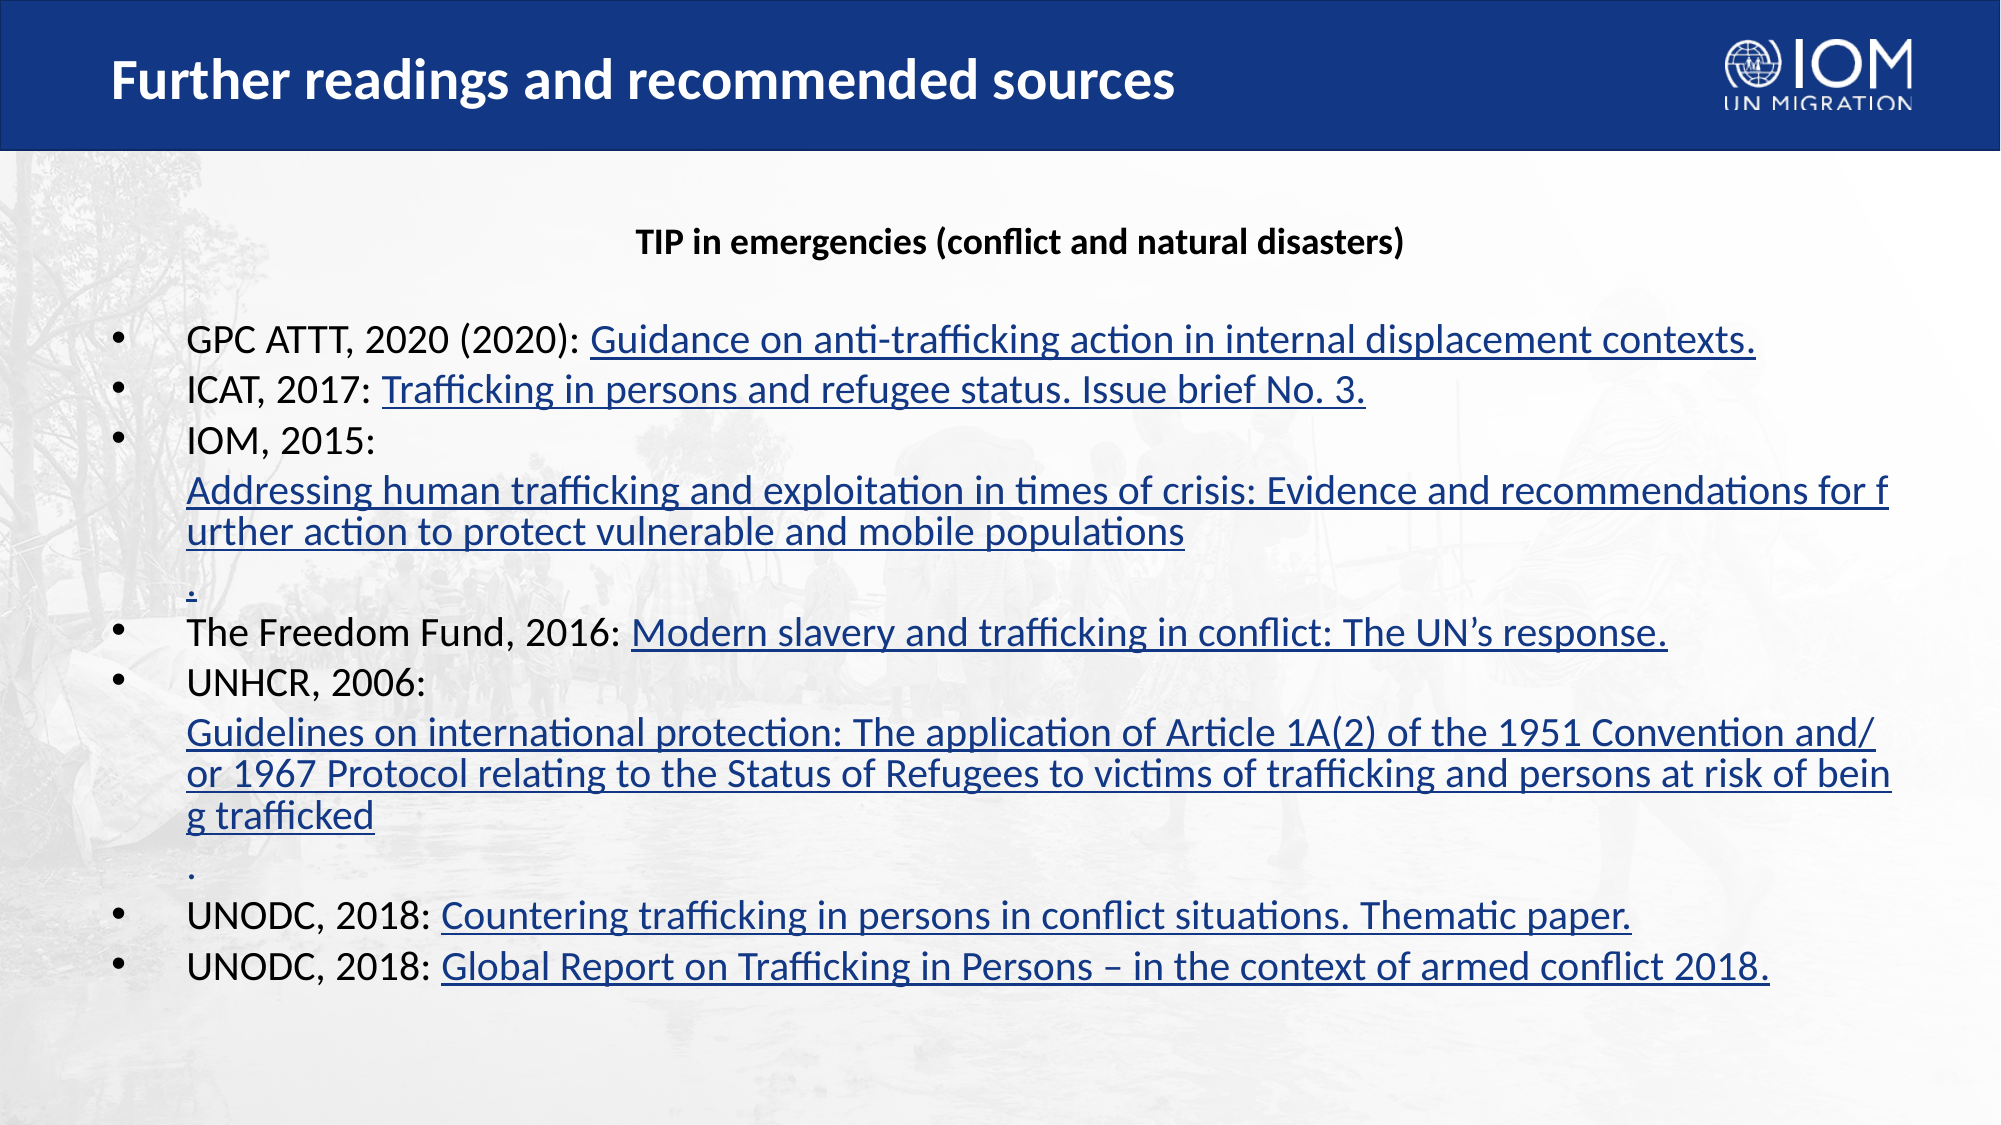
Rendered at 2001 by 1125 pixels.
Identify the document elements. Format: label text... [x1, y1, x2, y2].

picture [0, 151, 2001, 1125]
text_box TIP in emergencies (conflict and natural disasters) GPC ATTT, 2020 (2020): Guidance on anti-trafficking action in internal displacement contexts. ICAT, 2017: Trafficking in persons and refugee status. Issue brief No. 3. IOM, 2015: Addressing human trafficking and exploitation in times of crisis: Evidence and recommendations for further action to protect vulnerable and mobile populations. The Freedom Fund, 2016: Modern slavery and trafficking in conflict: The UN’s response. UNHCR, 2006: Guidelines on international protection: The application of Article 1A(2) of the 1951 Convention and/or 1967 Protocol relating to the Status of Refugees to victims of trafficking and persons at risk of being trafficked. UNODC, 2018: Countering trafficking in persons in conflict situations. Thematic paper. UNODC, 2018: Global Report on Trafficking in Persons – in the context of armed conflict 2018. [96, 209, 1908, 1073]
title Further readings and recommended sources [96, 19, 1732, 142]
